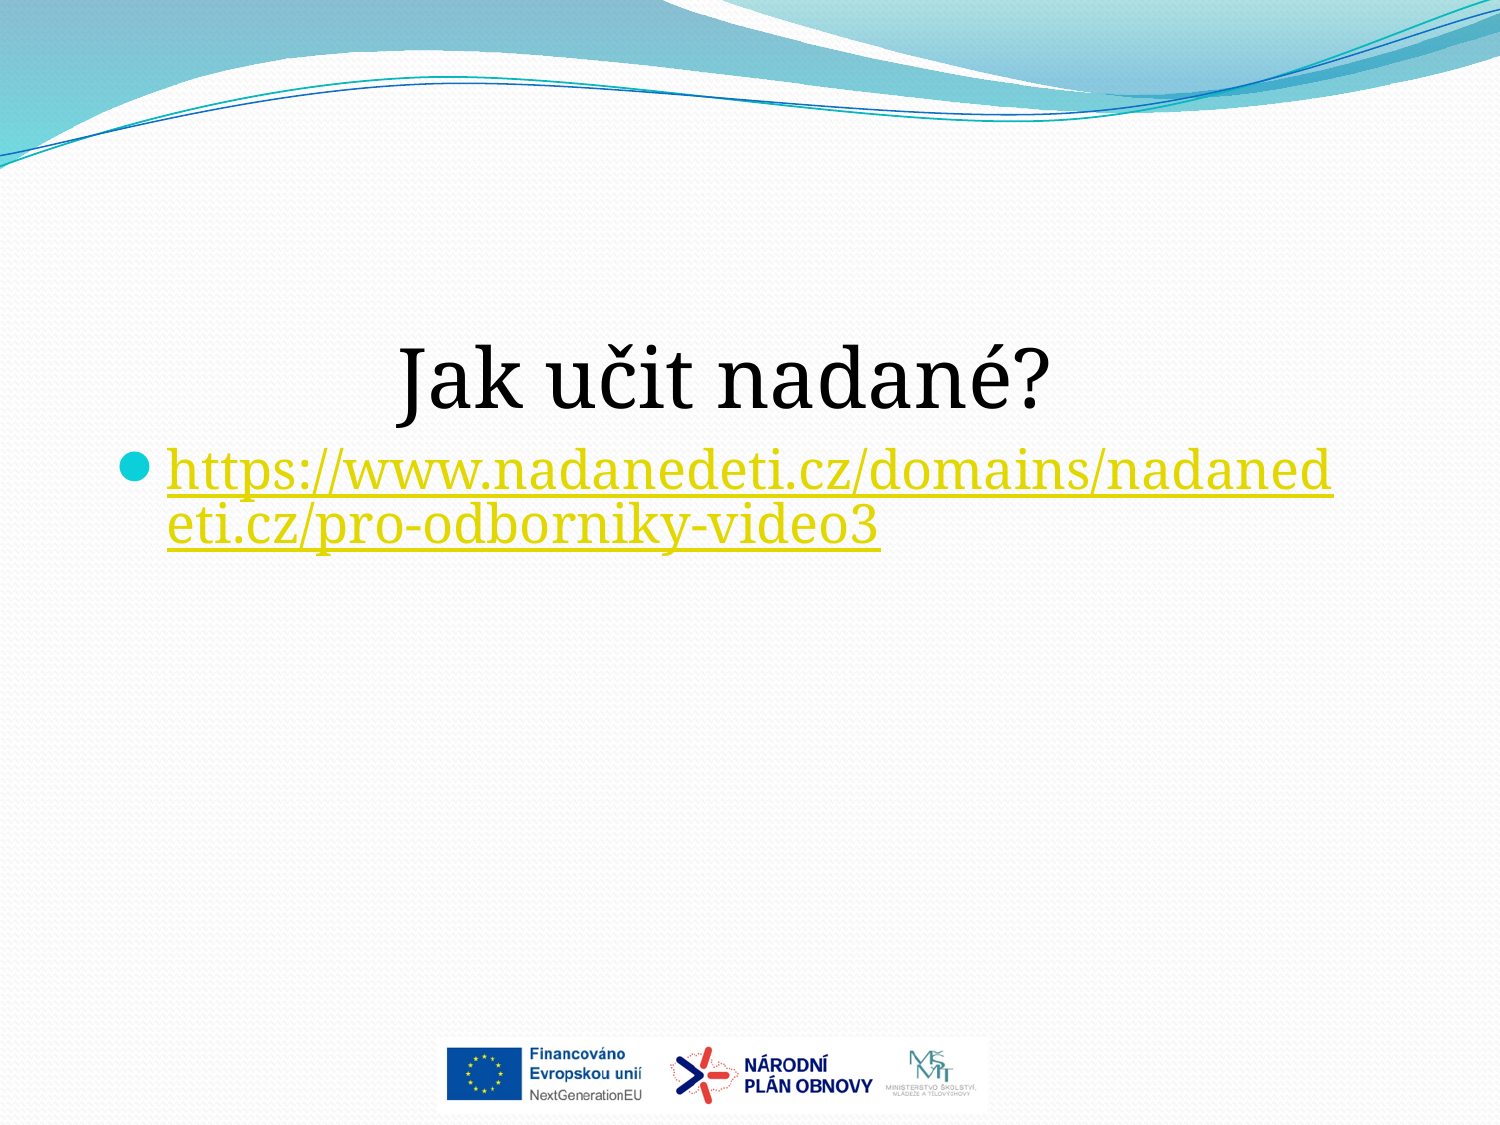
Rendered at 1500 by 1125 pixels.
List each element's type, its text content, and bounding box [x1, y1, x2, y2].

list Jak učit nadané? https://www.nadanedeti.cz/domains/nadanedeti.cz/pro-odborniky-video3 [100, 317, 1351, 1038]
picture [437, 1037, 988, 1113]
